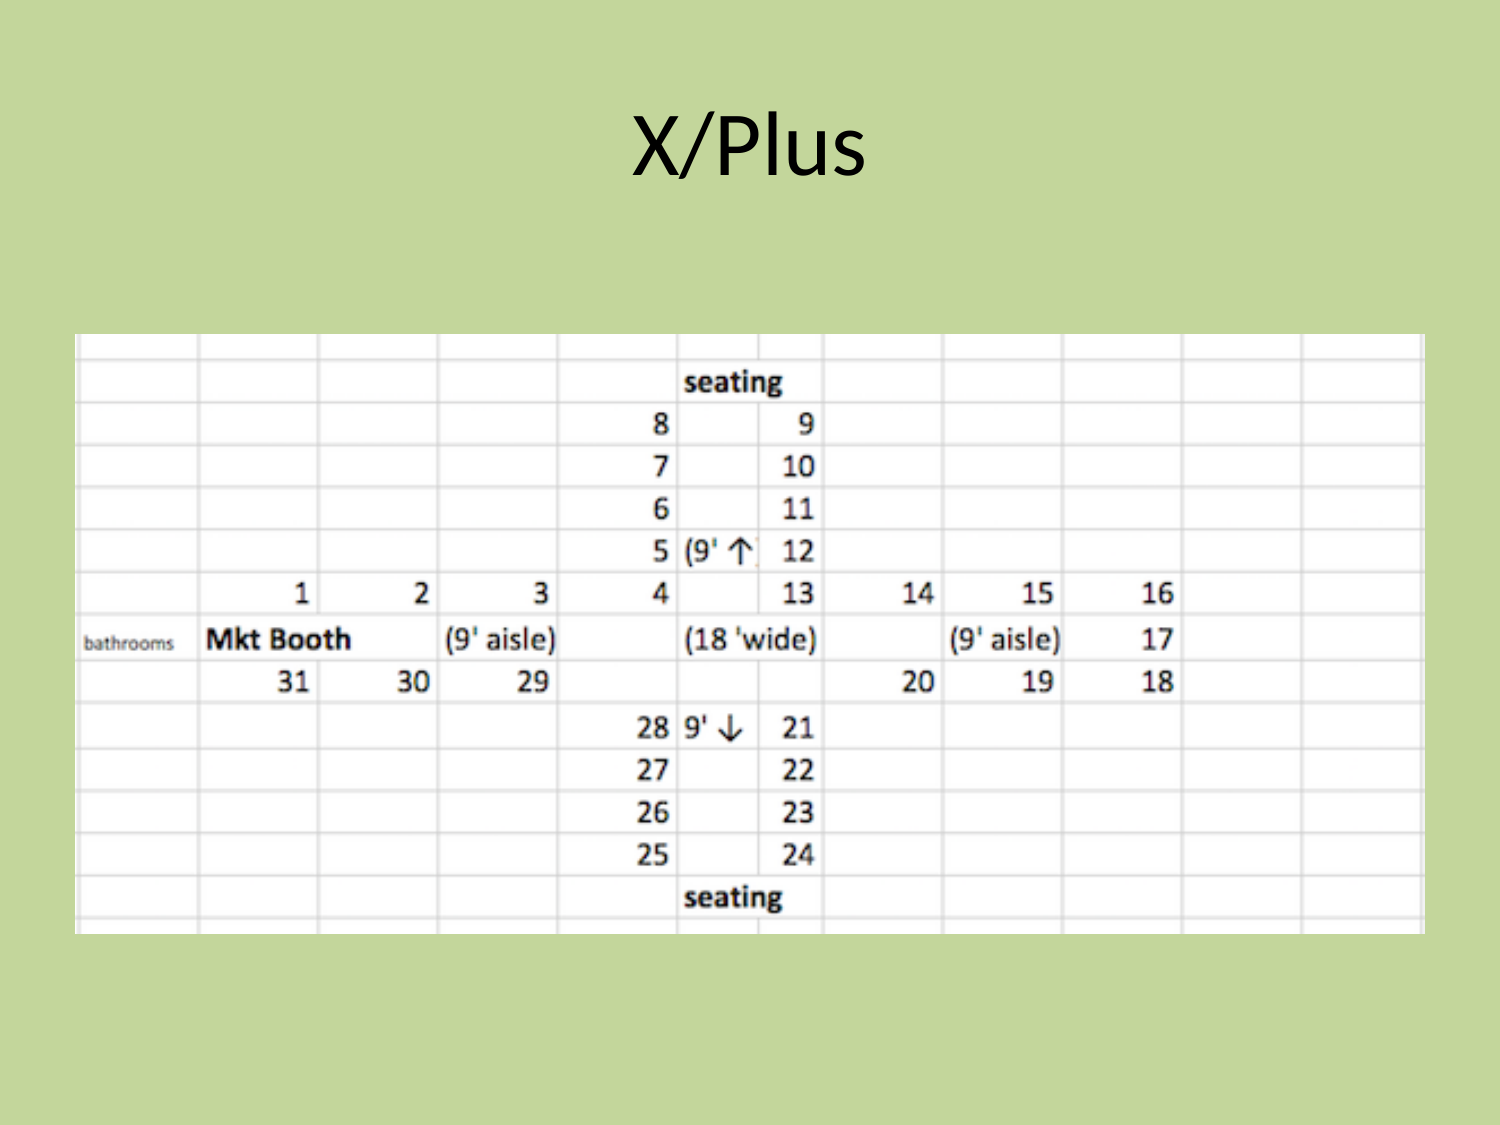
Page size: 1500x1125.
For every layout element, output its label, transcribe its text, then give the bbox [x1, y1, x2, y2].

title X/Plus [75, 45, 1425, 233]
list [74, 262, 1426, 1006]
